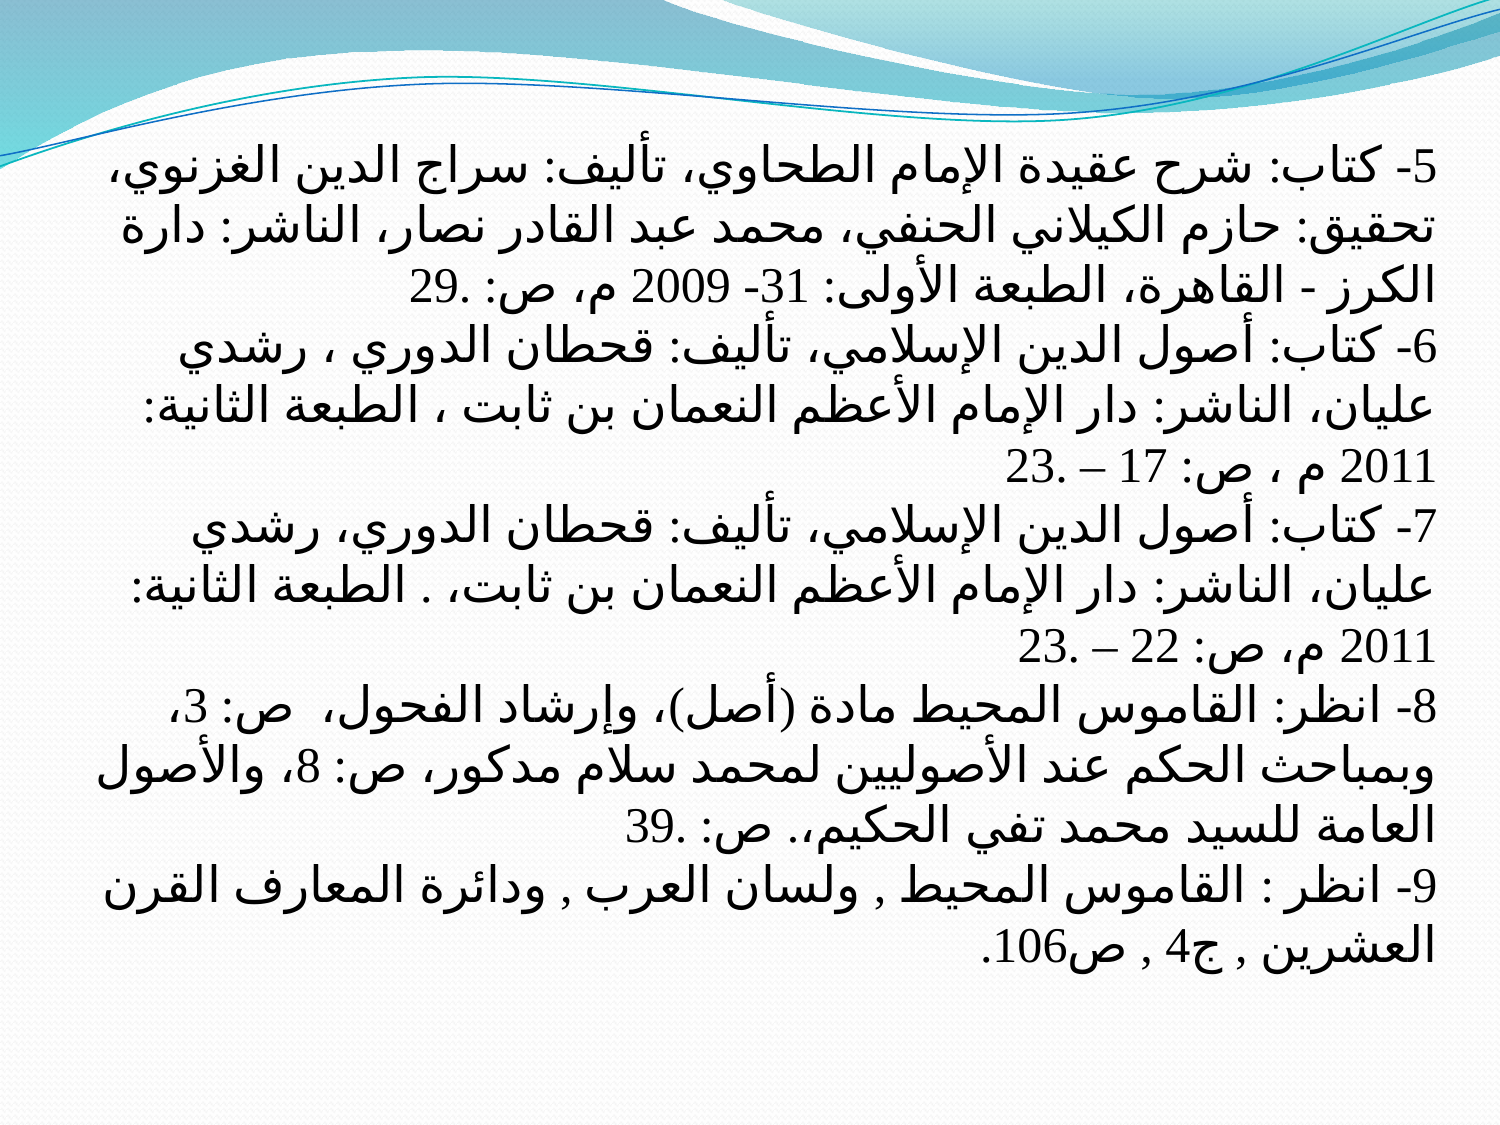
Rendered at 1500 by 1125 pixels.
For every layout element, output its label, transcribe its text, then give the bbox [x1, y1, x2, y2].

title 5- كتاب: شرح عقيدة الإمام الطحاوي، تأليف: سراج الدين الغزنوي، تحقيق: حازم الكيلاني الحنفي، محمد عبد القادر نصار، الناشر: دارة الكرز - القاهرة، الطبعة الأولى: 31- 2009 م، ص: 29. 6- كتاب: أصول الدين الإسلامي، تأليف: قحطان الدوري ، رشدي عليان، الناشر: دار الإمام الأعظم النعمان بن ثابت ، الطبعة الثانية: 2011 م ، ص: 17 – 23. 7- كتاب: أصول الدين الإسلامي، تأليف: قحطان الدوري، رشدي عليان، الناشر: دار الإمام الأعظم النعمان بن ثابت، . الطبعة الثانية: 2011 م، ص: 22 – 23. 8- انظر: القاموس المحيط مادة (أصل)، وإرشاد الفحول، ص: 3، وبمباحث الحكم عند الأصوليين لمحمد سلام مدكور، ص: 8، والأصول العامة للسيد محمد تفي الحكيم،. ص: 39. 9- انظر : القاموس المحيط , ولسان العرب , ودائرة المعارف القرن العشرين , ج4 , ص106. [75, 115, 1438, 973]
